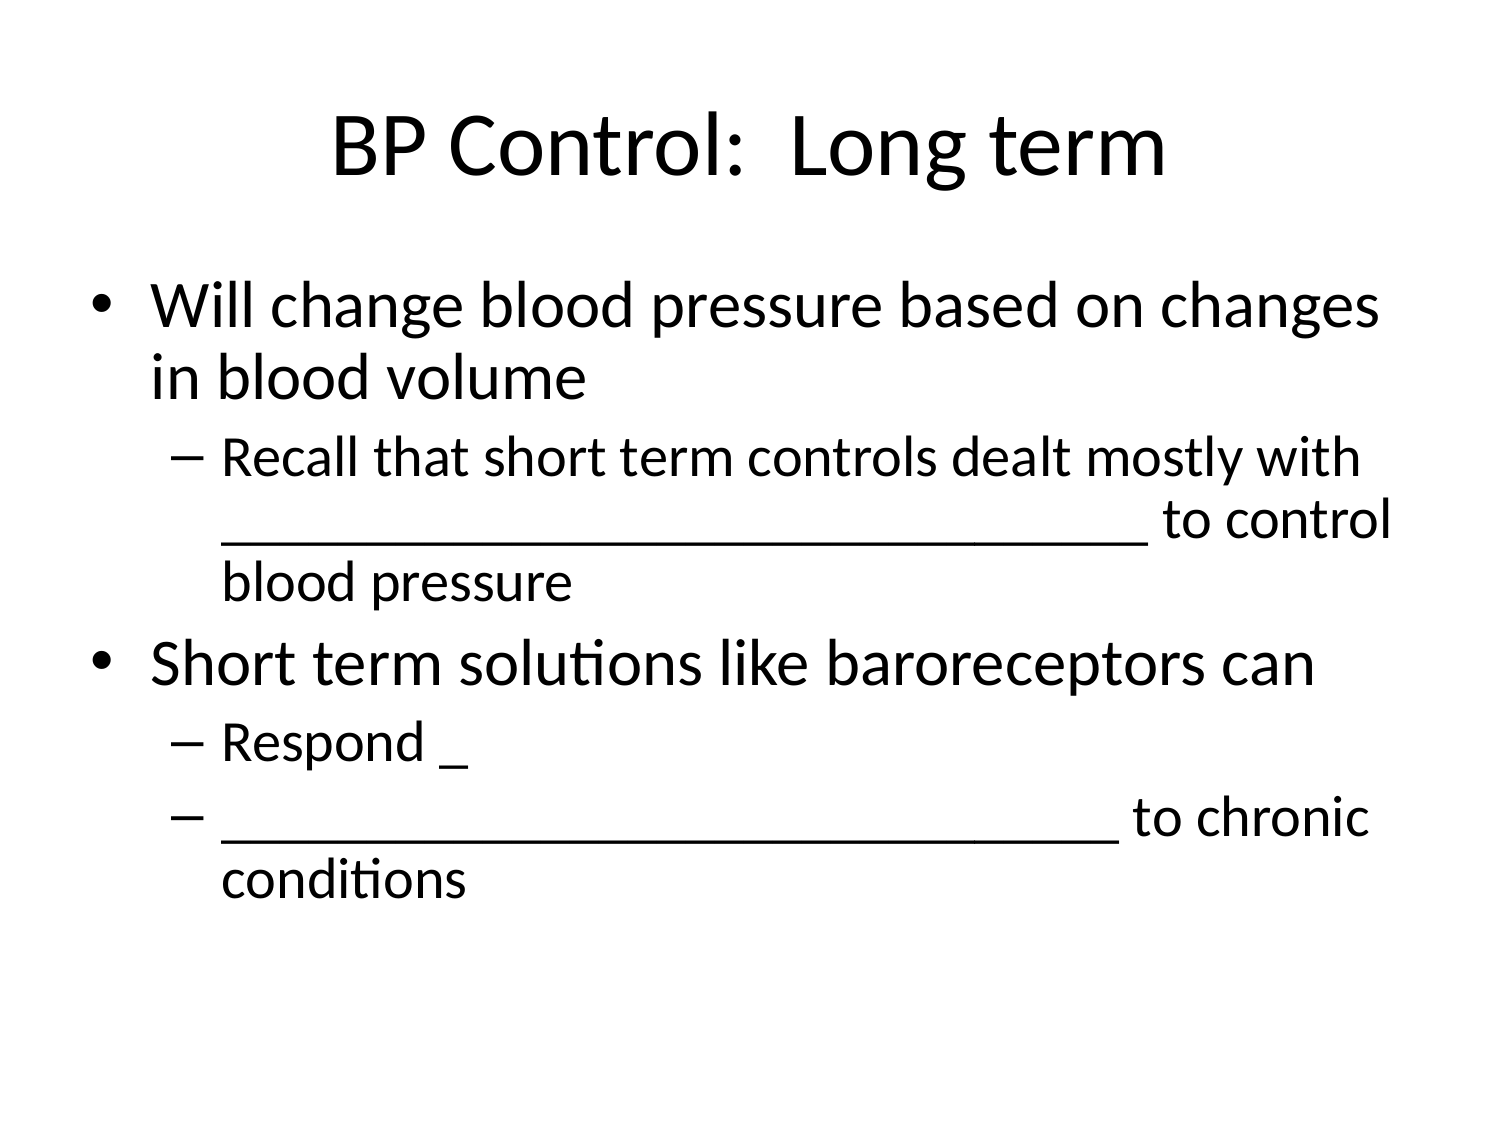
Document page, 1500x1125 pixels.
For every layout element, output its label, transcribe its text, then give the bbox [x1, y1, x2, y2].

list Will change blood pressure based on changes in blood volume Recall that short term controls dealt mostly with ________________________________ to control blood pressure Short term solutions like baroreceptors can Respond _ _______________________________ to chronic conditions [75, 262, 1425, 1005]
title BP Control: Long term [75, 45, 1425, 233]
